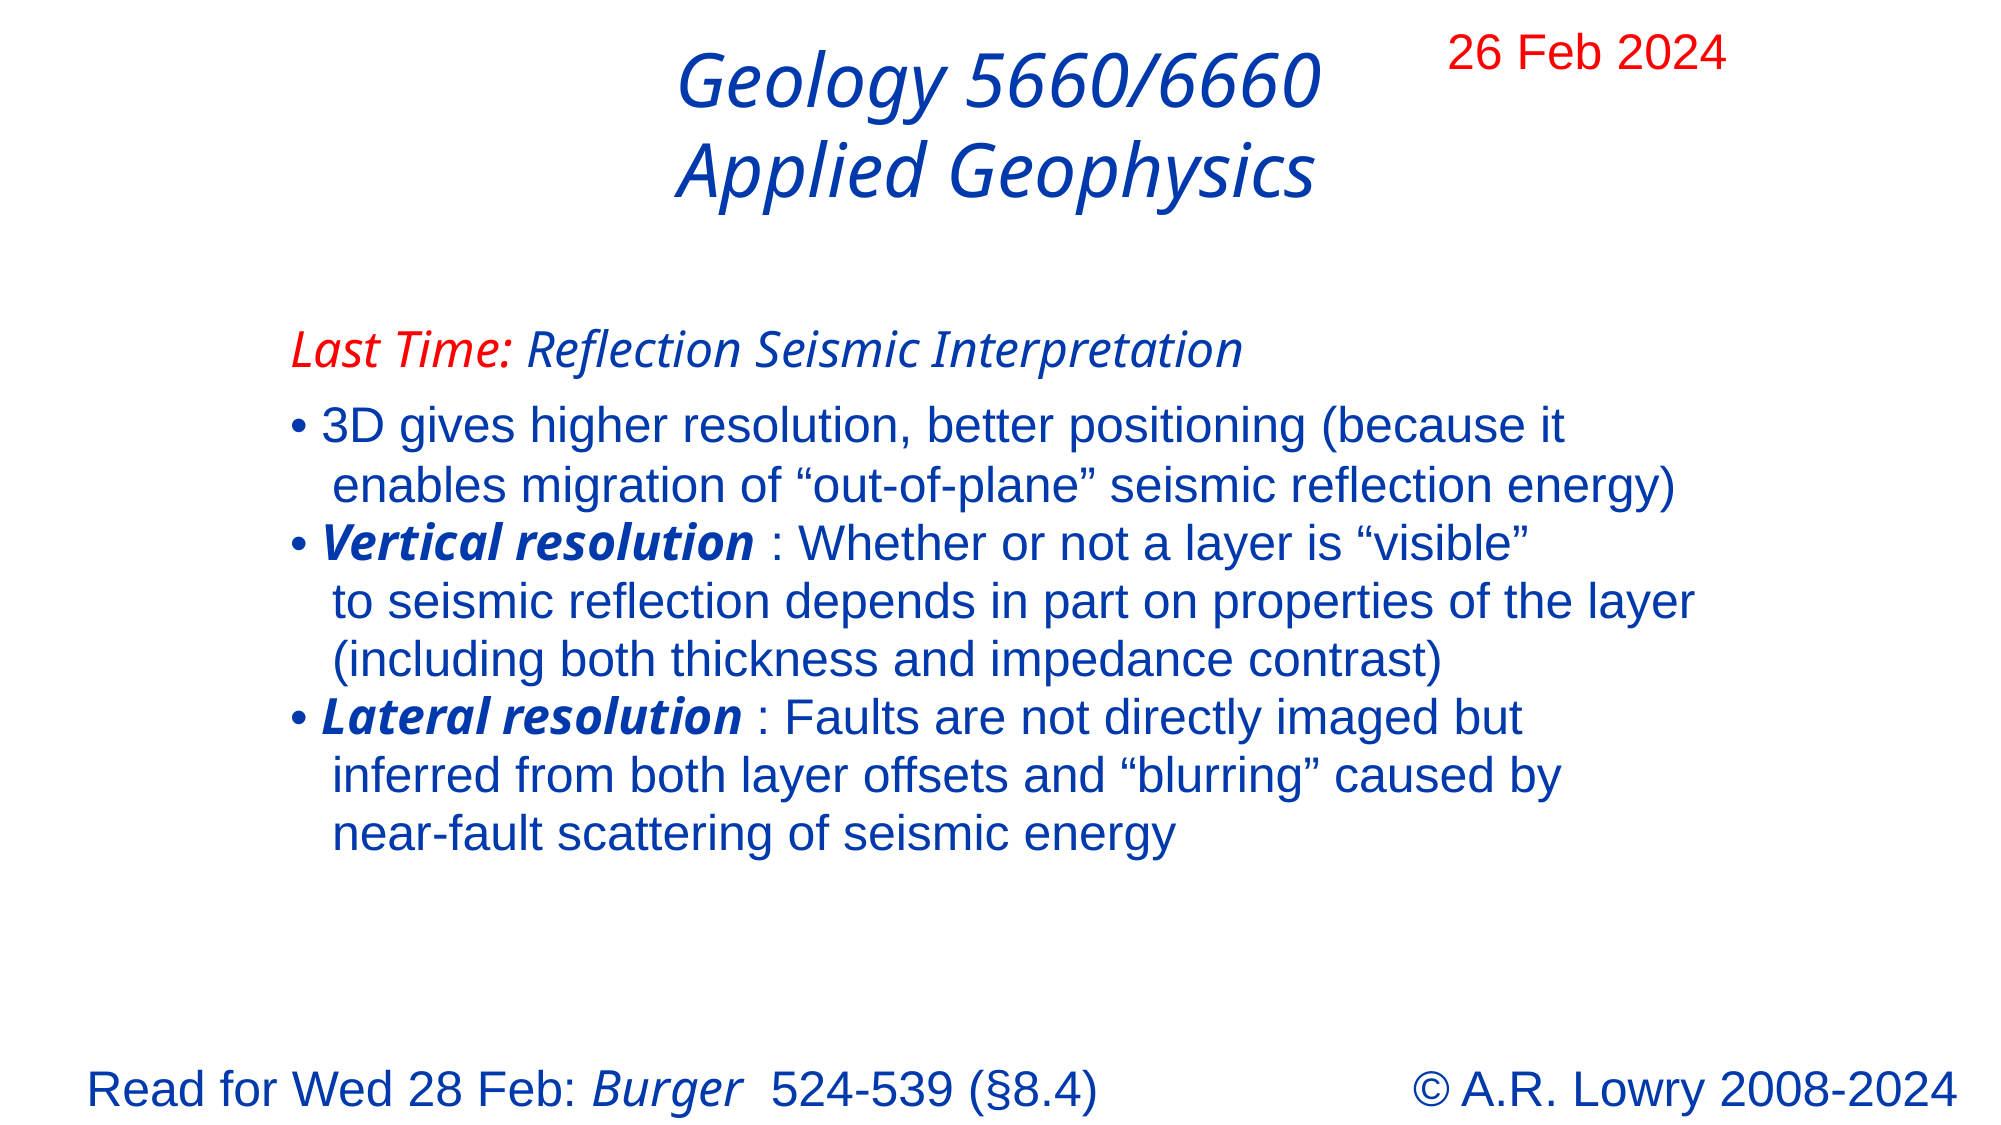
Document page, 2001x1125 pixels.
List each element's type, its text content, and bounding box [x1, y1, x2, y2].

text_box Geology 5660/6660 Applied Geophysics [660, 24, 1337, 220]
text_box Last Time: Reflection Seismic Interpretation • 3D gives higher resolution, better positioning (because it enables migration of “out-of-plane” seismic reflection energy) • Vertical resolution : Whether or not a layer is “visible” to seismic reflection depends in part on properties of the layer (including both thickness and impedance contrast) • Lateral resolution : Faults are not directly imaged but inferred from both layer offsets and “blurring” caused by near-fault scattering of seismic energy [275, 309, 1712, 868]
text_box 26 Feb 2024 [1432, 12, 1743, 88]
text_box © A.R. Lowry 2008-2024 [1398, 1048, 1974, 1124]
text_box Read for Wed 28 Feb: Burger 524-539 (§8.4) [71, 1048, 1114, 1124]
